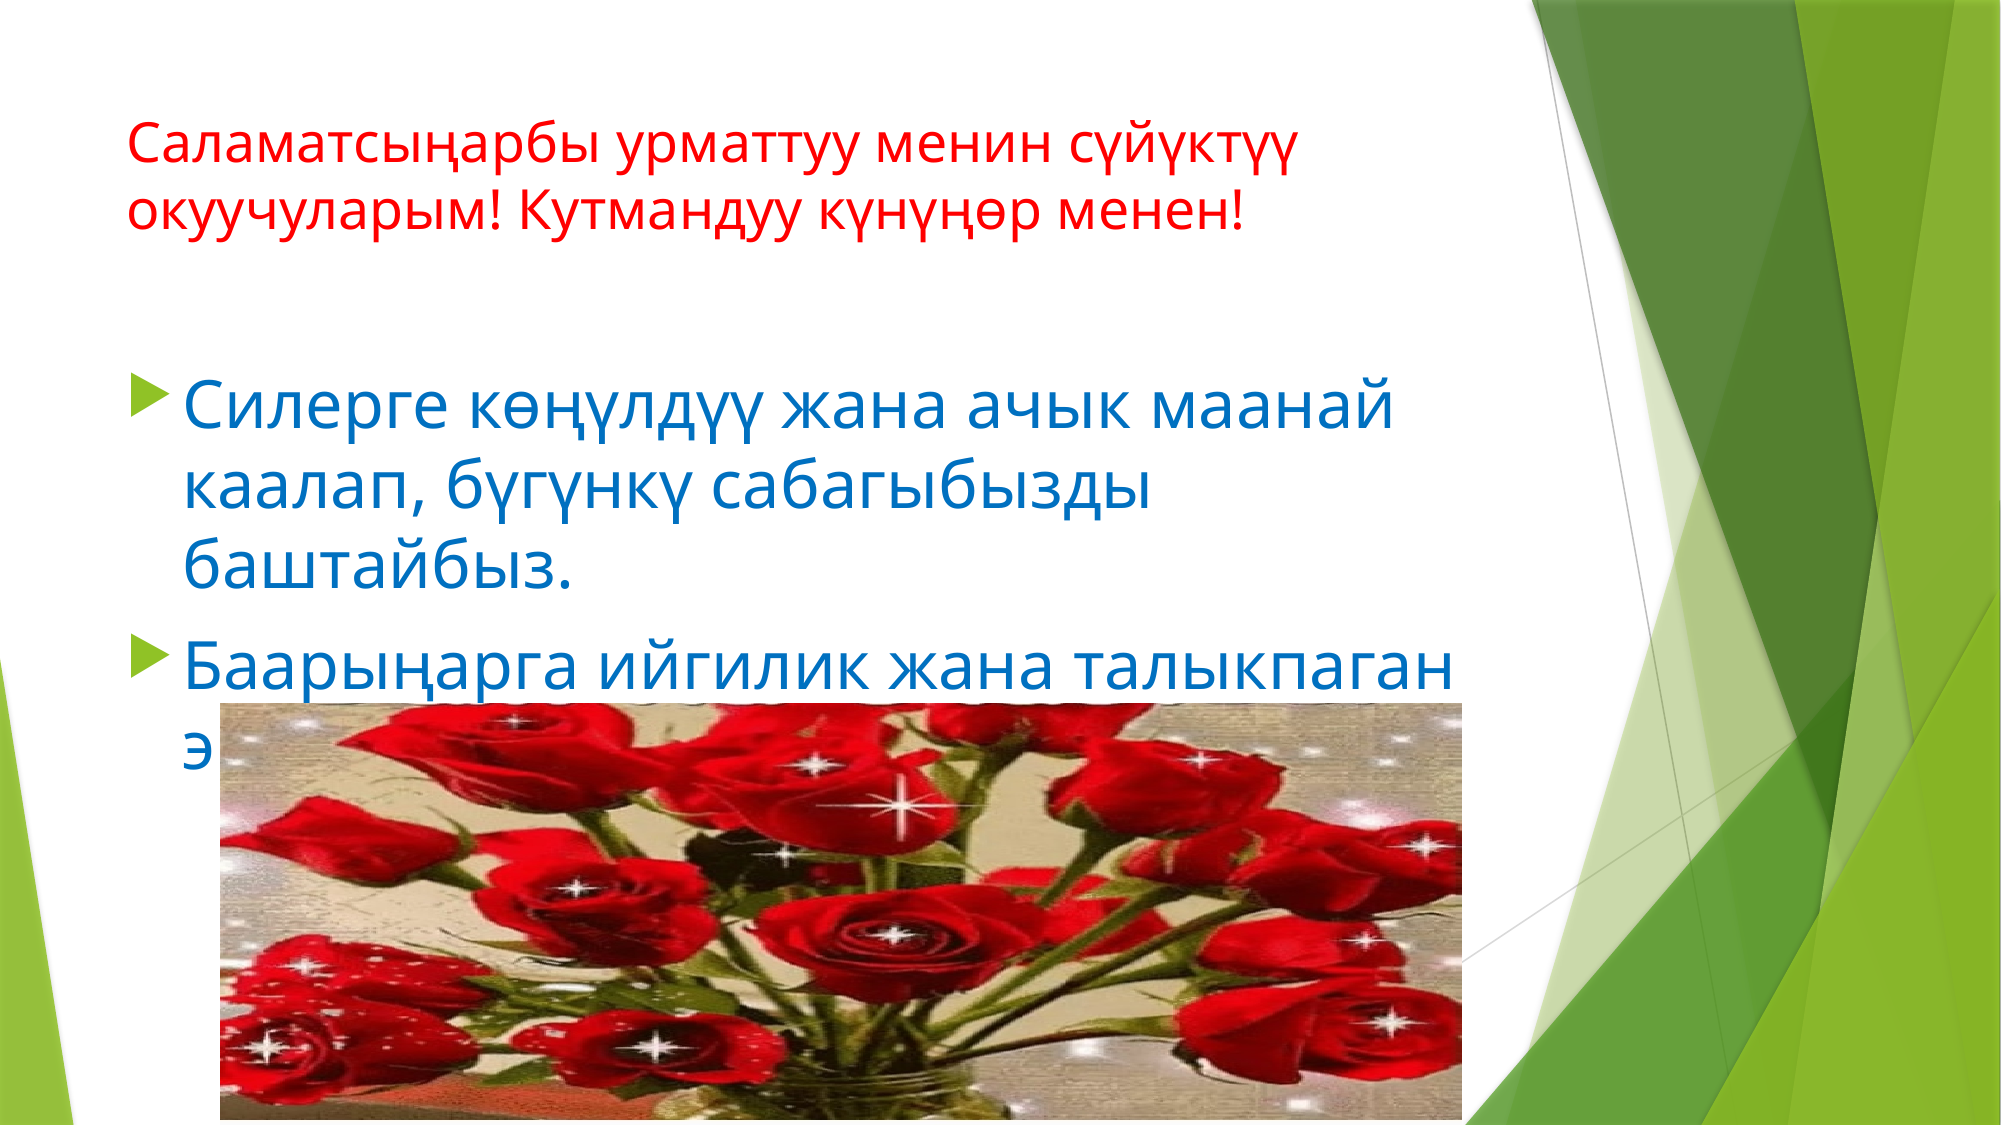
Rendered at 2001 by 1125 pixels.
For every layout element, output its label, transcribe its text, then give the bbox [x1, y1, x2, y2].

title Саламатсыңарбы урматтуу менин сүйүктүү окуучуларым! Кутмандуу күнүңөр менен! [111, 99, 1522, 317]
list Силерге көңүлдүү жана ачык маанай каалап, бүгүнкү сабагыбызды баштайбыз. Баарыңарга ийгилик жана талыкпаган эмгек каалайм. [111, 354, 1522, 992]
picture [219, 702, 1463, 1125]
